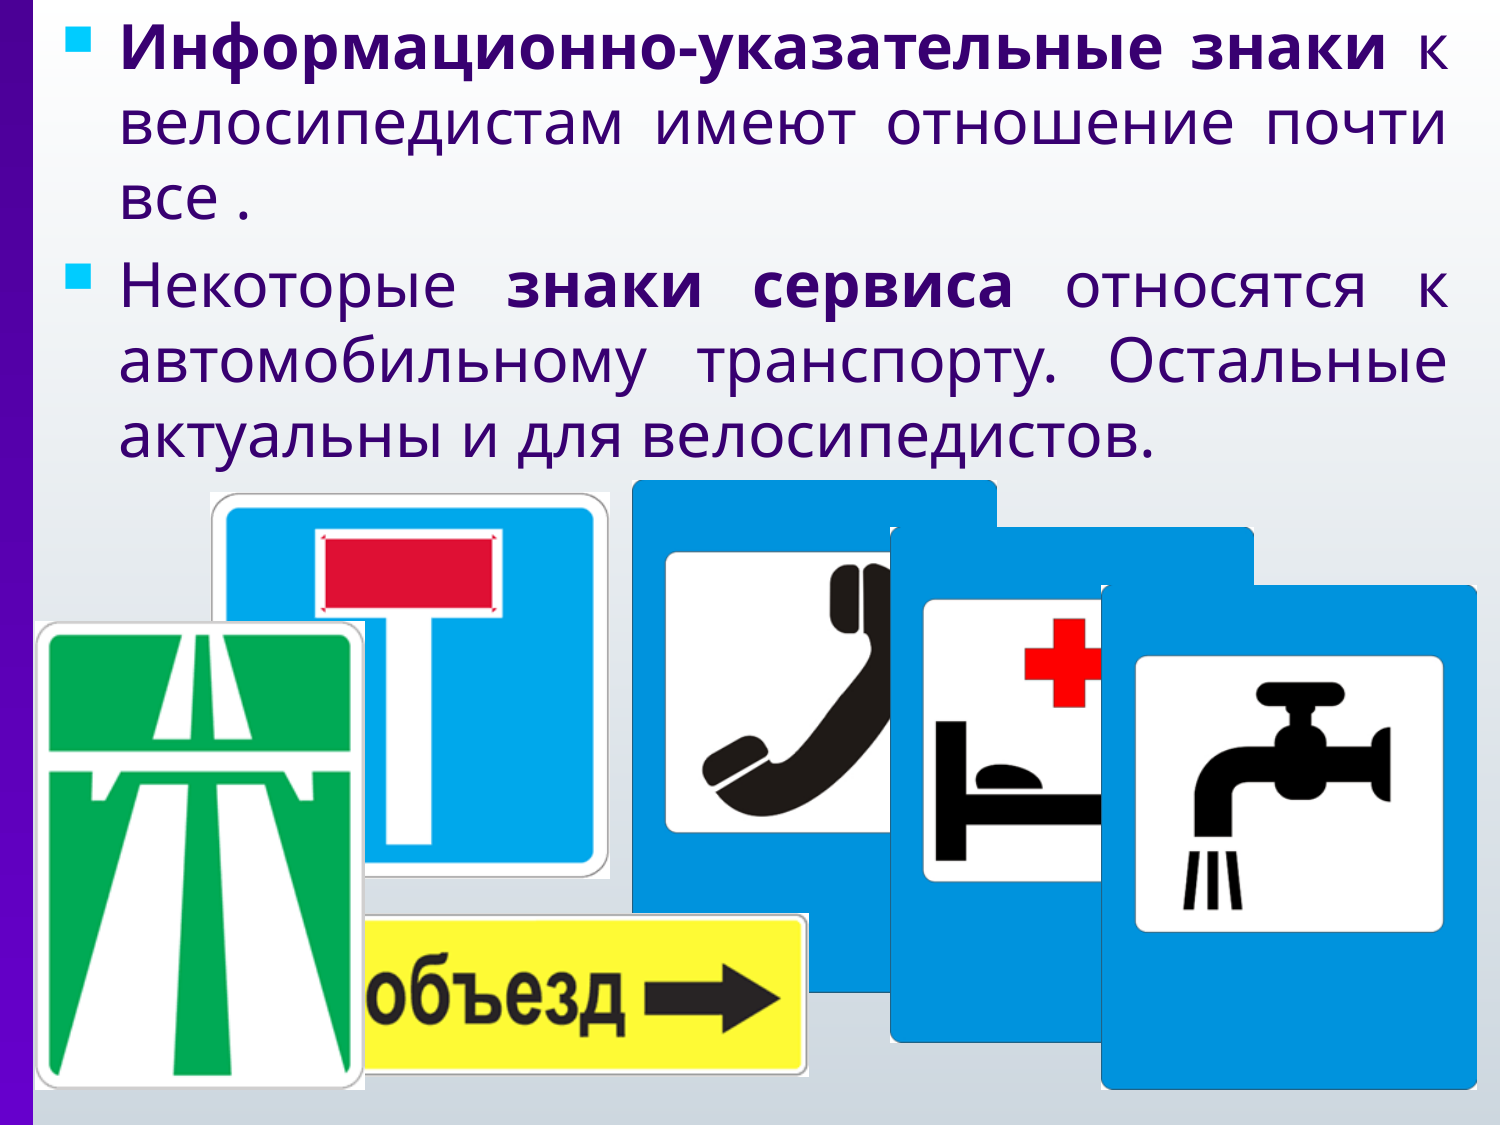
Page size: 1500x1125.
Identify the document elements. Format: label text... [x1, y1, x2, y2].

picture [1248, 527, 1255, 534]
picture [1135, 656, 1443, 932]
picture [1101, 1081, 1477, 1091]
list Информационно-указательные знаки к велосипедистам имеют отношение почти все . Некоторые знаки сервиса относятся к автомобильному транспорту. Остальные актуальны и для велосипедистов. [46, 0, 1466, 912]
picture [665, 551, 890, 833]
picture [890, 1034, 1101, 1044]
picture [632, 480, 638, 488]
picture [34, 491, 809, 1091]
picture [923, 599, 1101, 882]
